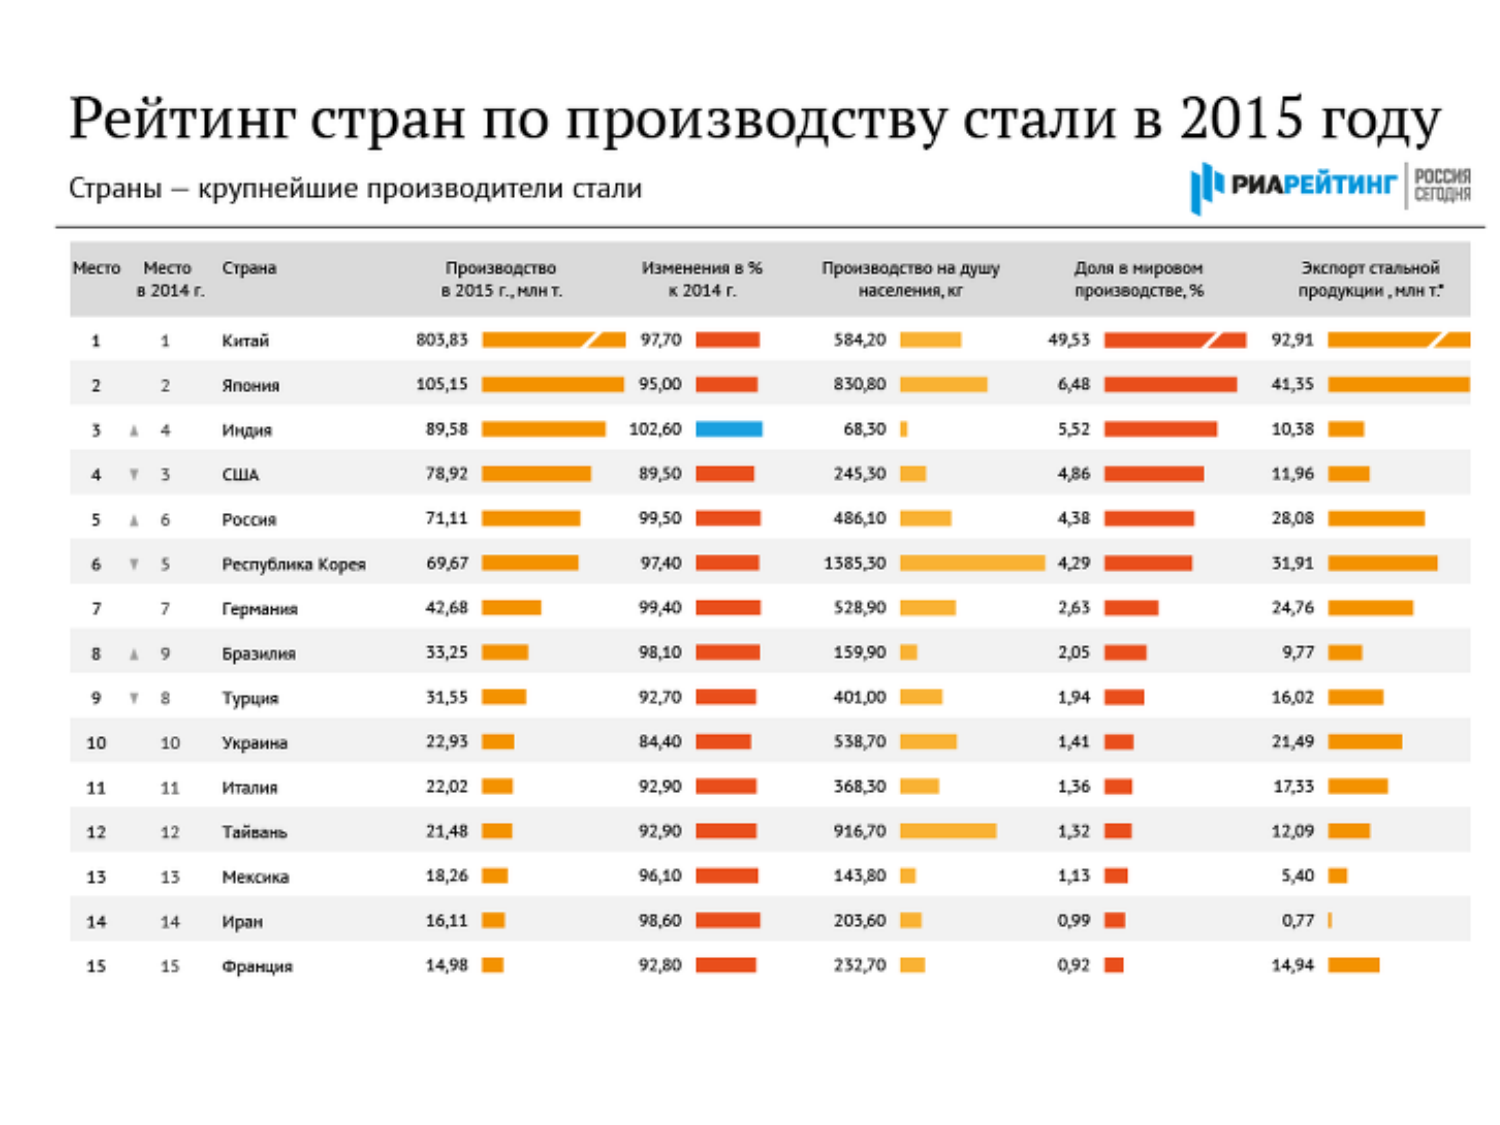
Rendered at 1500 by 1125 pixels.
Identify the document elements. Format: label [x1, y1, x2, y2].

picture [46, 70, 1500, 985]
